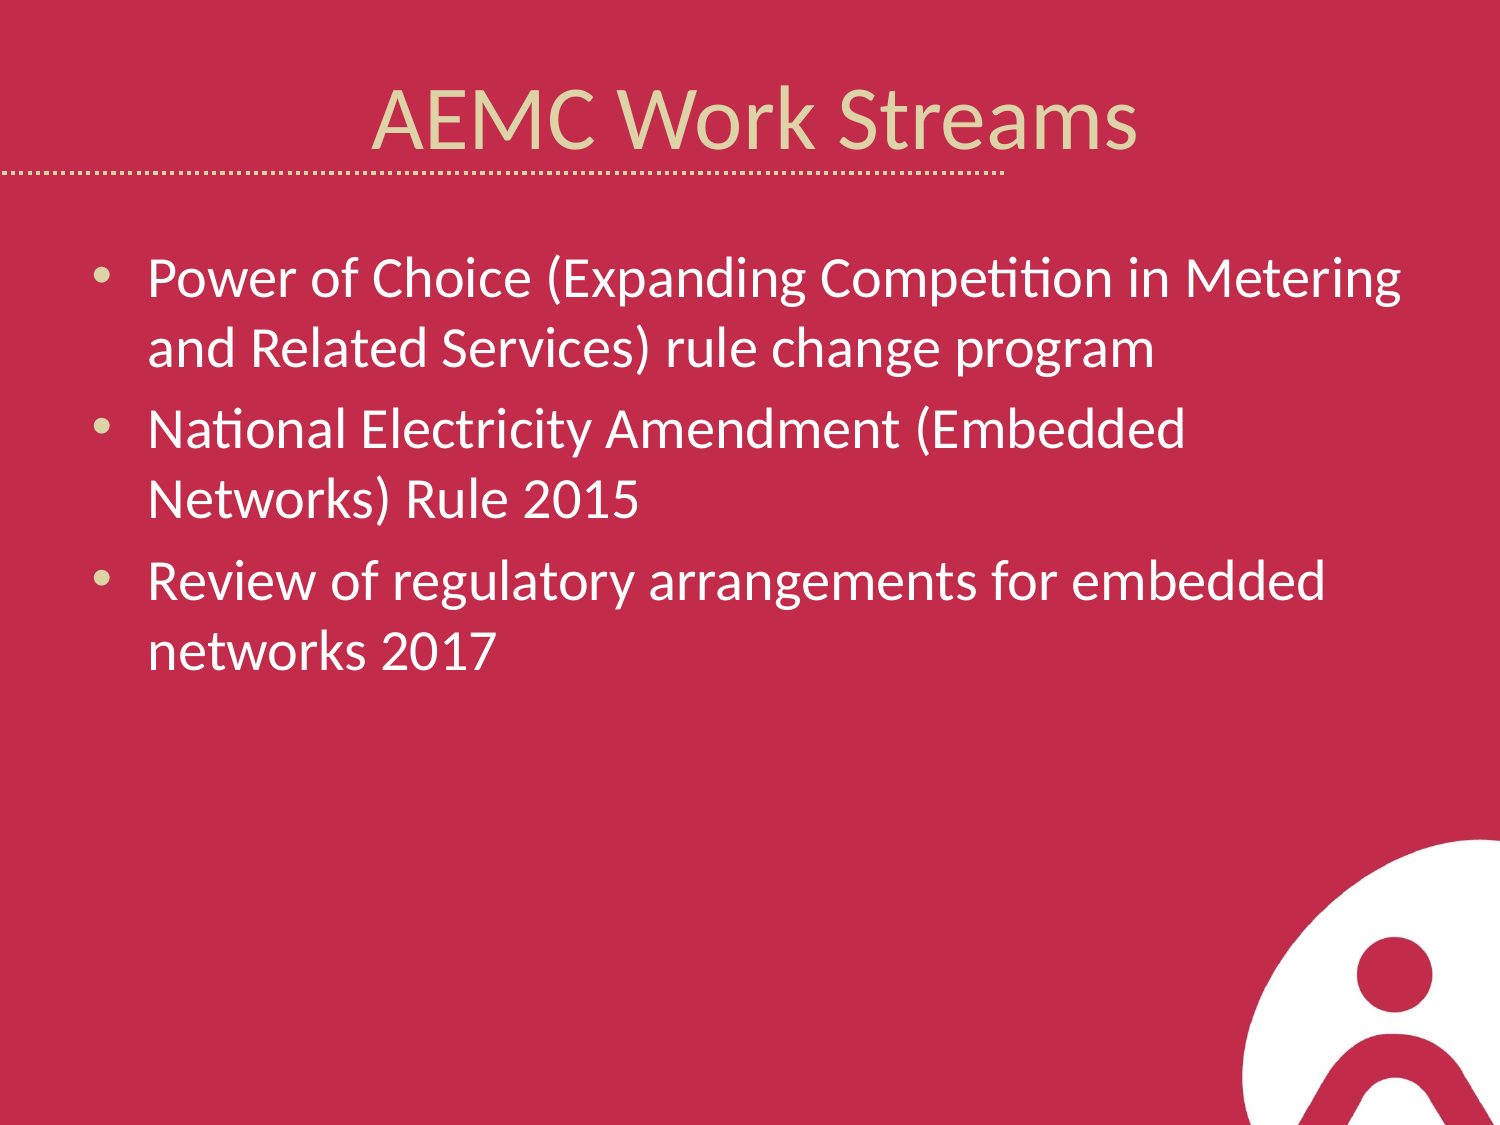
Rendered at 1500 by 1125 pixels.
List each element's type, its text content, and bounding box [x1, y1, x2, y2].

title AEMC Work Streams [53, 19, 1459, 207]
list Power of Choice (Expanding Competition in Metering and Related Services) rule change program National Electricity Amendment (Embedded Networks) Rule 2015 Review of regulatory arrangements for embedded networks 2017 [76, 231, 1427, 1059]
picture [1222, 810, 1500, 1125]
